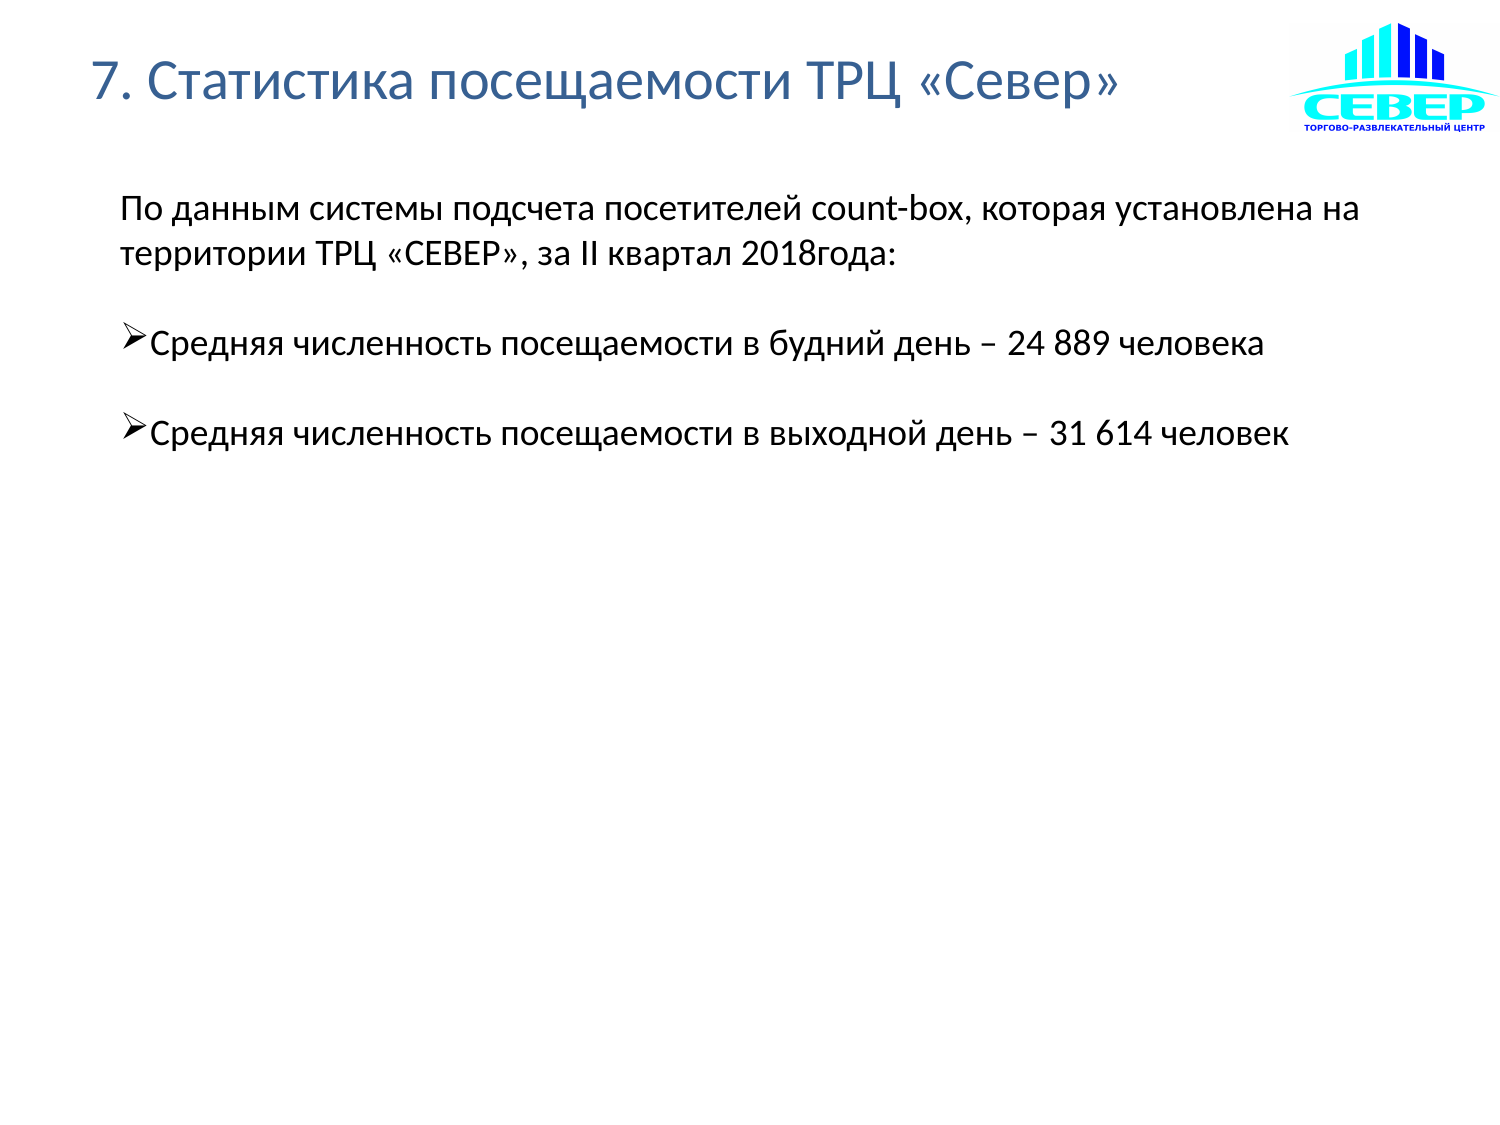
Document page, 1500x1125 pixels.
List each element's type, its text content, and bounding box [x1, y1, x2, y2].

text_box По данным системы подсчета посетителей count-box, которая установлена на территории ТРЦ «СЕВЕР», за II квартал 2018года: Средняя численность посещаемости в будний день – 24 889 человека Средняя численность посещаемости в выходной день – 31 614 человек [105, 175, 1407, 461]
title 7. Статистика посещаемости ТРЦ «Север» [75, 0, 1254, 153]
picture [1288, 23, 1500, 132]
